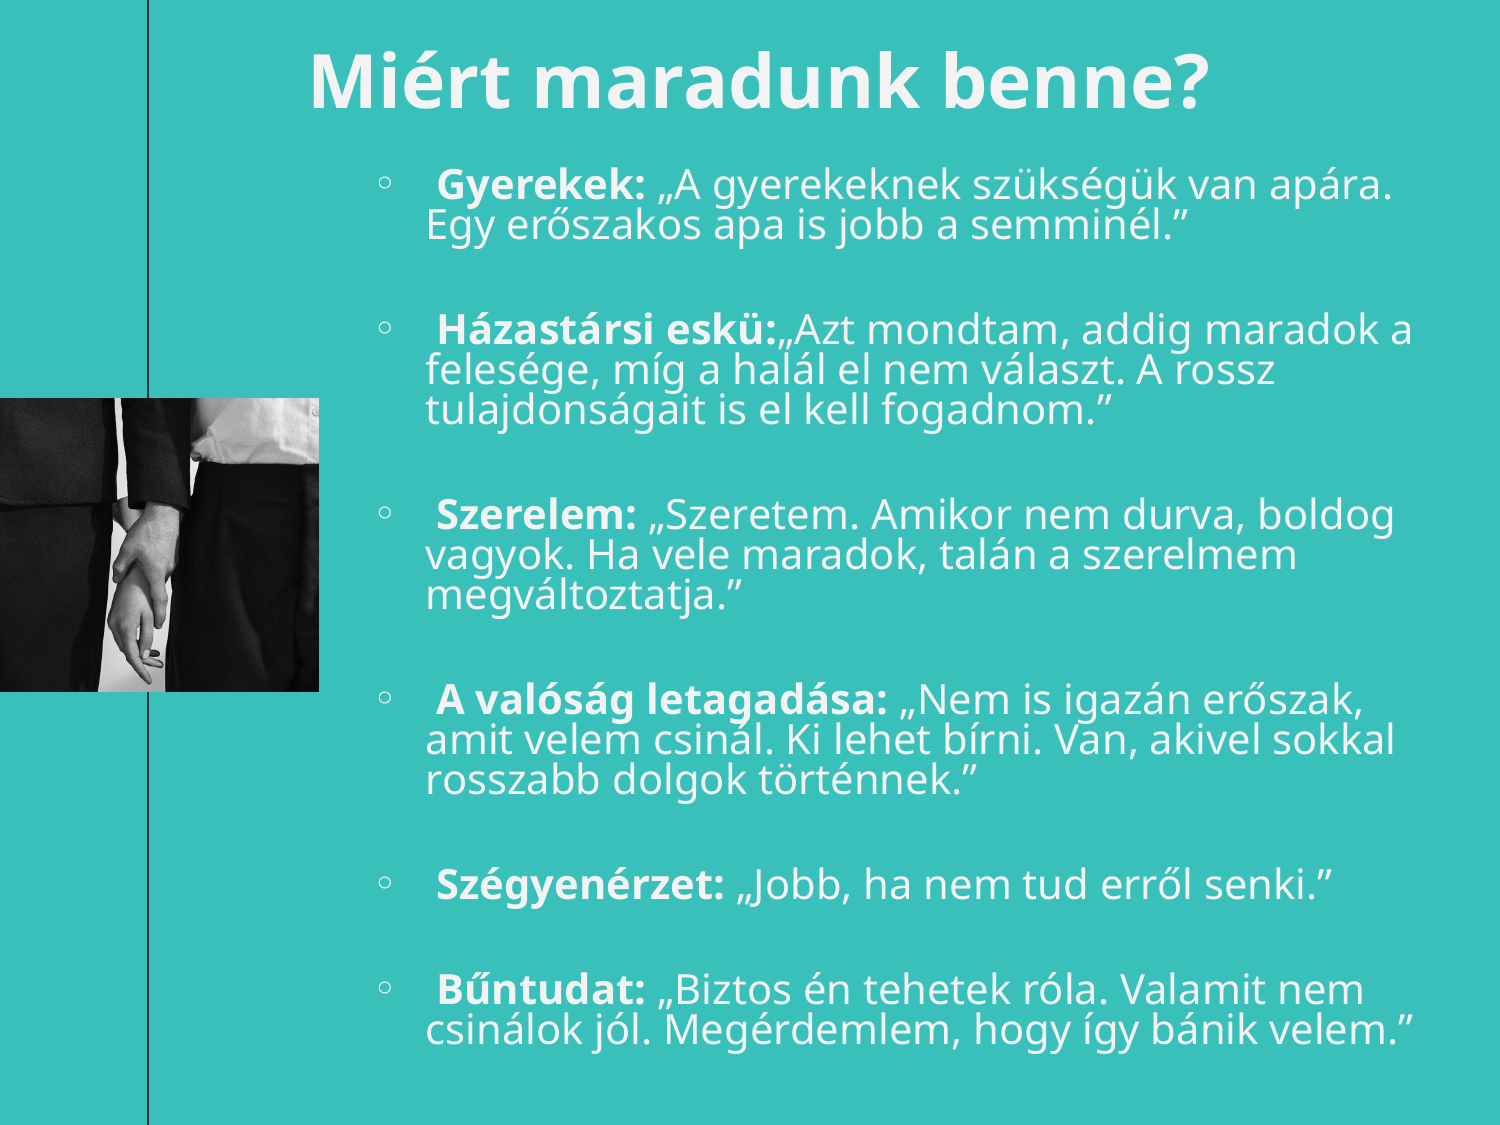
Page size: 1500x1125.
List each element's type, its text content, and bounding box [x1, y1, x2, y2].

subtitle Miért maradunk benne? [292, 11, 1388, 145]
picture [0, 398, 319, 692]
list Gyerekek: „A gyerekeknek szükségük van apára. Egy erőszakos apa is jobb a semminél.” Házastársi eskü:„Azt mondtam, addig maradok a felesége, míg a halál el nem választ. A rossz tulajdonságait is el kell fogadnom.” Szerelem: „Szeretem. Amikor nem durva, boldog vagyok. Ha vele maradok, talán a szerelmem megváltoztatja.” A valóság letagadása: „Nem is igazán erőszak, amit velem csinál. Ki lehet bírni. Van, akivel sokkal rosszabb dolgok történnek.” Szégyenérzet: „Jobb, ha nem tud erről senki.” Bűntudat: „Biztos én tehetek róla. Valamit nem csinálok jól. Megérdemlem, hogy így bánik velem.” [339, 152, 1435, 1043]
